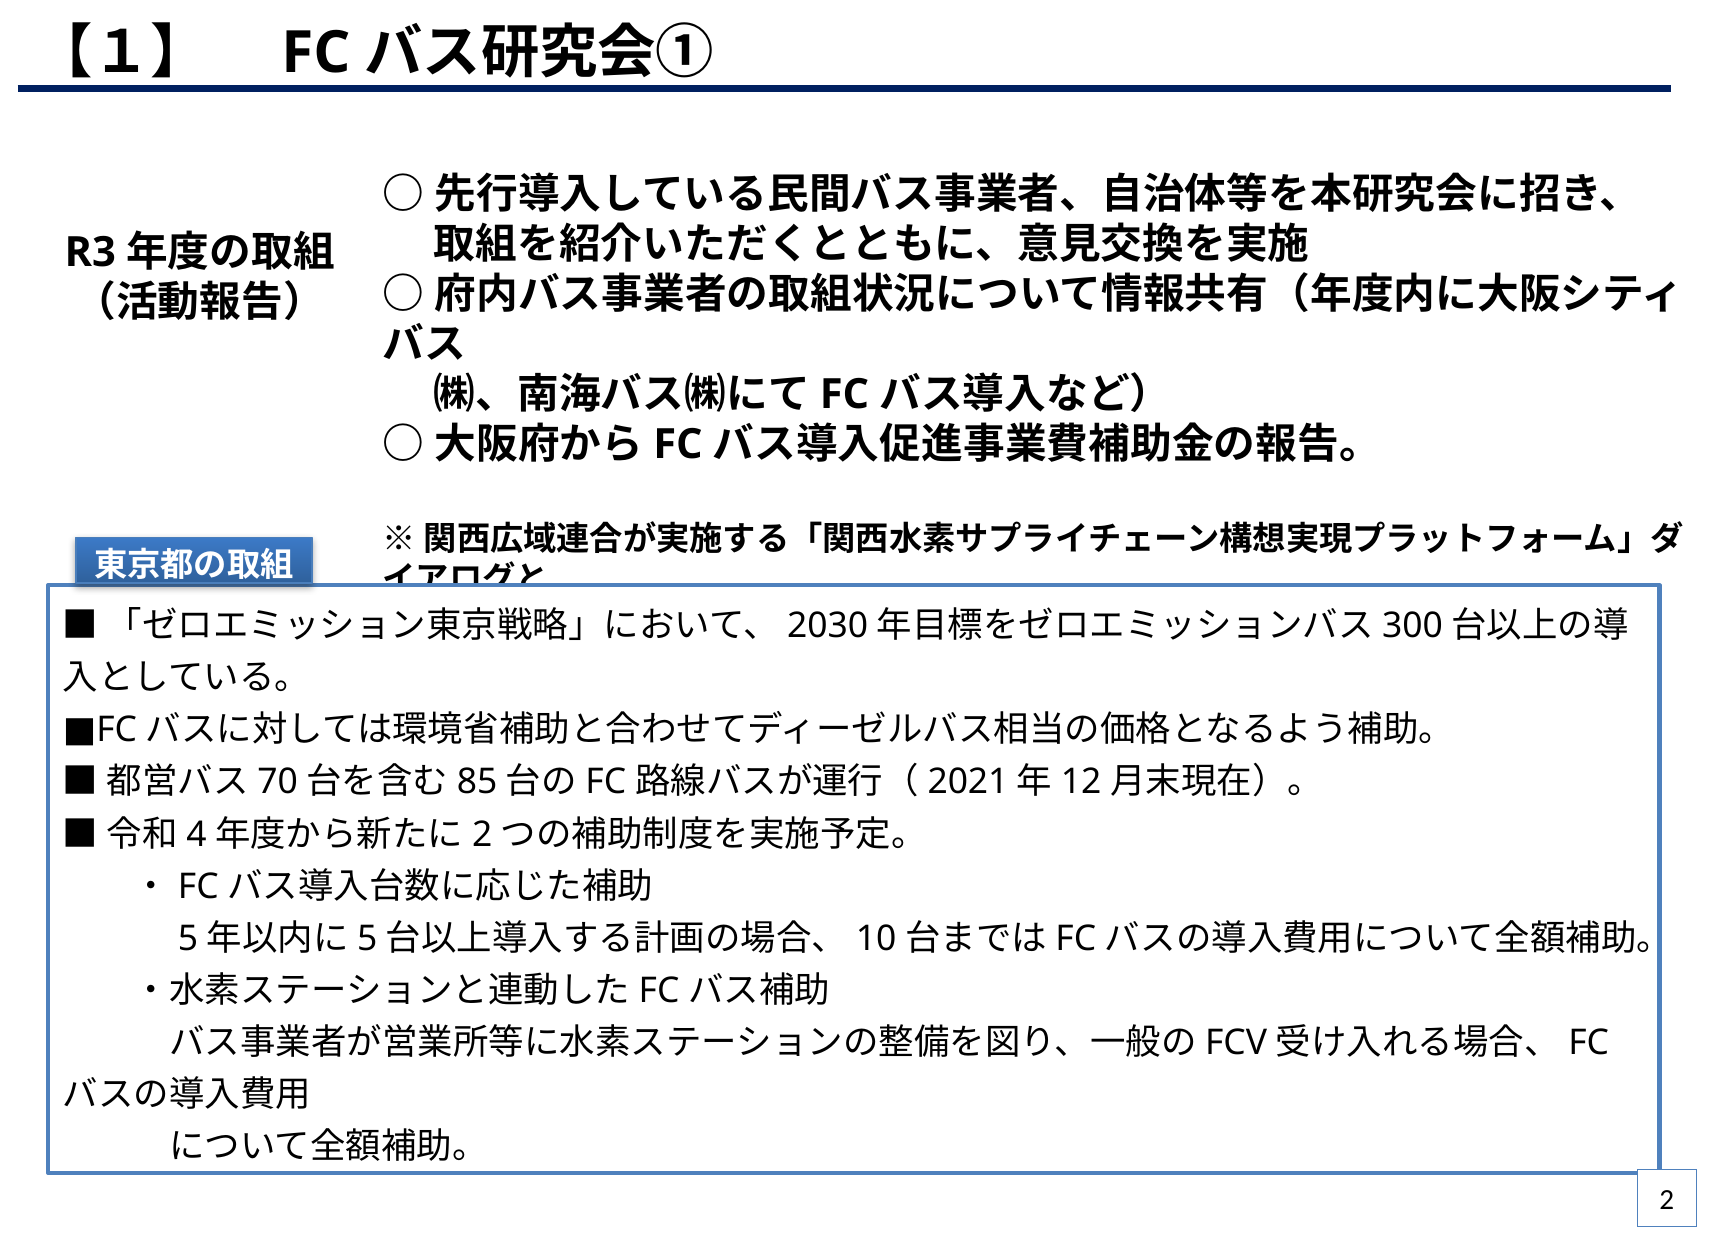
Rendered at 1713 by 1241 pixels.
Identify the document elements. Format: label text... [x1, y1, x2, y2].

text_box ■「ゼロエミッション東京戦略」において、2030年目標をゼロエミッションバス300台以上の導入としている。 ■FCバスに対しては環境省補助と合わせてディーゼルバス相当の価格となるよう補助。 ■都営バス70台を含む85台のFC路線バスが運行（2021年12月末現在）。 ■令和4年度から新たに2つの補助制度を実施予定。 ・FCバス導入台数に応じた補助 5年以内に5台以上導入する計画の場合、10台まではFCバスの導入費用について全額補助。 ・水素ステーションと連動したFCバス補助 バス事業者が営業所等に水素ステーションの整備を図り、一般のFCV受け入れる場合、FCバスの導入費用 について全額補助。 [46, 583, 1662, 1175]
text_box 東京都の取組 [75, 537, 313, 584]
text_box R3年度の取組 （活動報告） [17, 217, 368, 333]
text_box 【１】 FCバス研究会① [17, 5, 1598, 77]
slide_number 2 [1637, 1169, 1697, 1227]
text_box ○先行導入している民間バス事業者、自治体等を本研究会に招き、 取組を紹介いただくとともに、意見交換を実施 ○府内バス事業者の取組状況について情報共有（年度内に大阪シティバス ㈱、南海バス㈱にてFCバス導入など） ○大阪府からFCバス導入促進事業費補助金の報告。 ※関西広域連合が実施する「関西水素サプライチェーン構想実現プラットフォーム」ダイアログと 共同開催にて実施。 [368, 159, 1707, 695]
